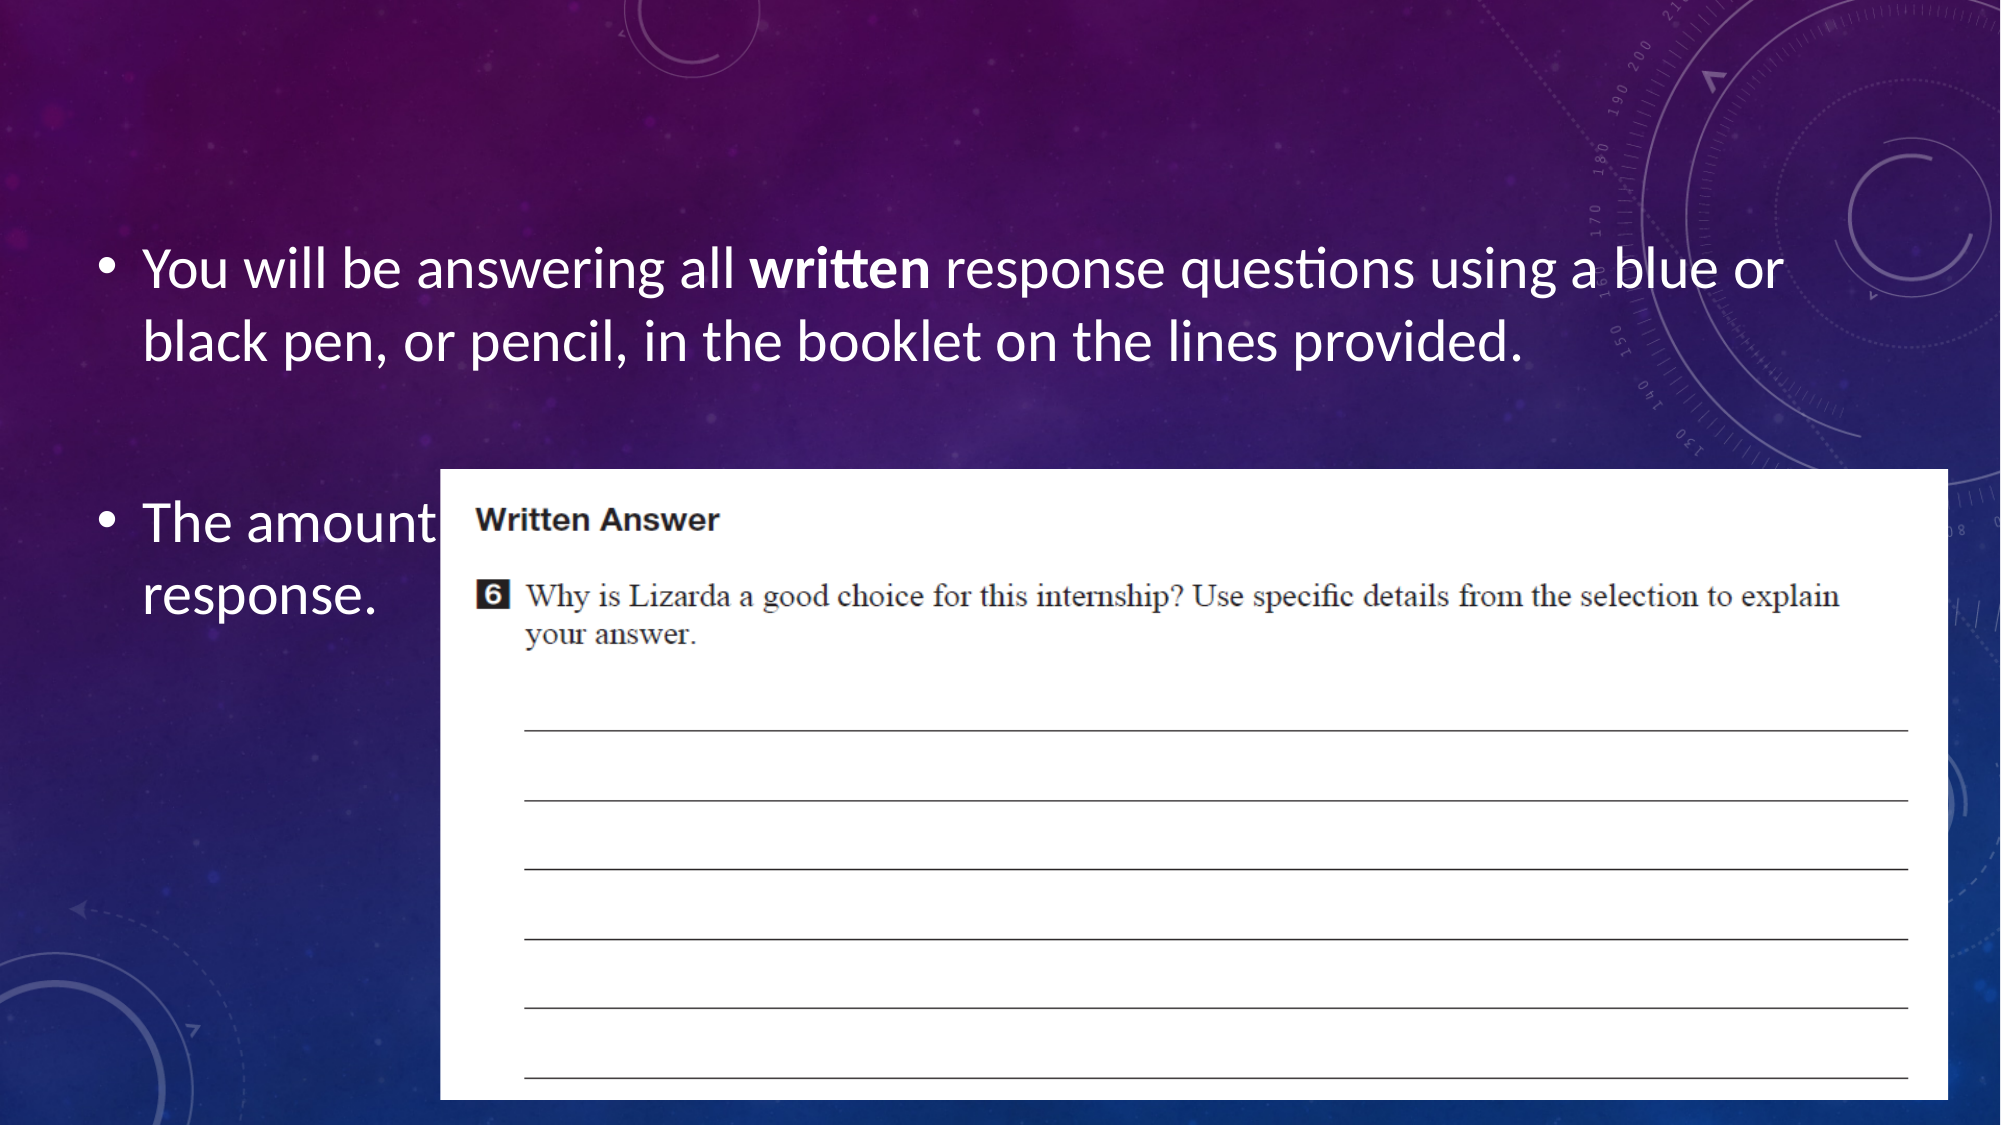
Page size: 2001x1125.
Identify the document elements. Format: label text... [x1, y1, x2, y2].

picture [0, 0, 2001, 1125]
list You will be answering all written response questions using a blue or black pen, or pencil, in the booklet on the lines provided. The amount of lined space indicates the expected length of your response. [81, 39, 1910, 639]
